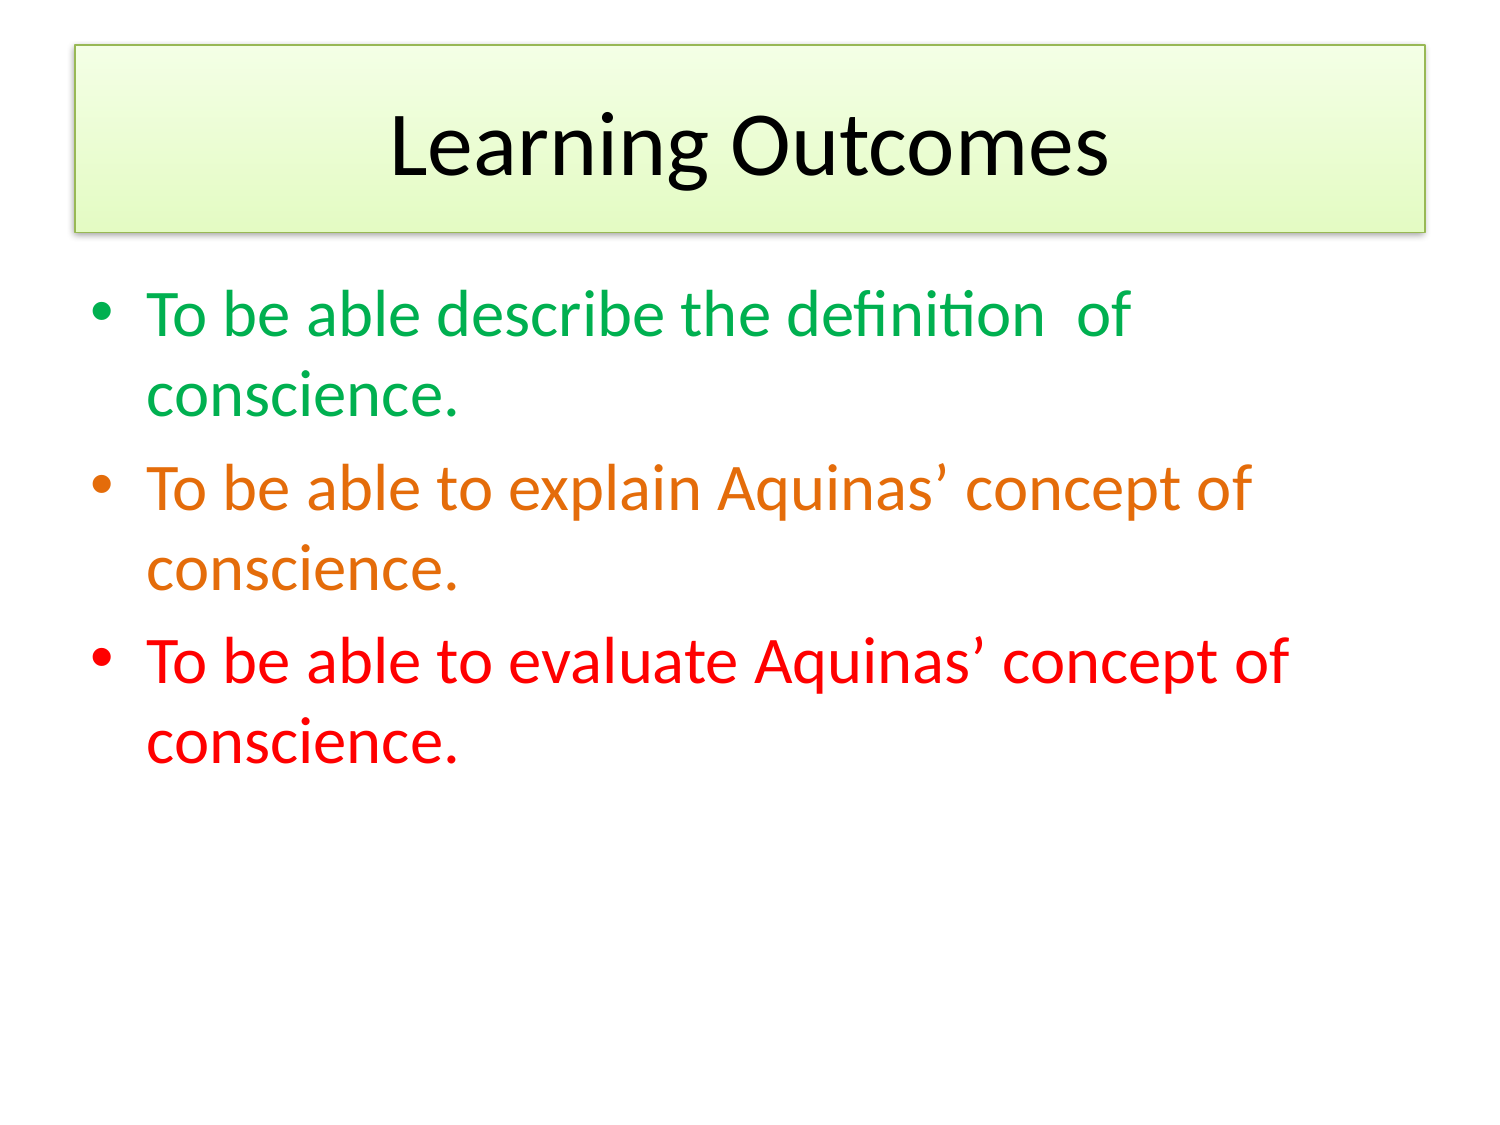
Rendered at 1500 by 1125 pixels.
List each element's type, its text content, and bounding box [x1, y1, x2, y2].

title Learning Outcomes [74, 44, 1426, 233]
list To be able describe the definition of conscience. To be able to explain Aquinas’ concept of conscience. To be able to evaluate Aquinas’ concept of conscience. [75, 262, 1425, 1005]
